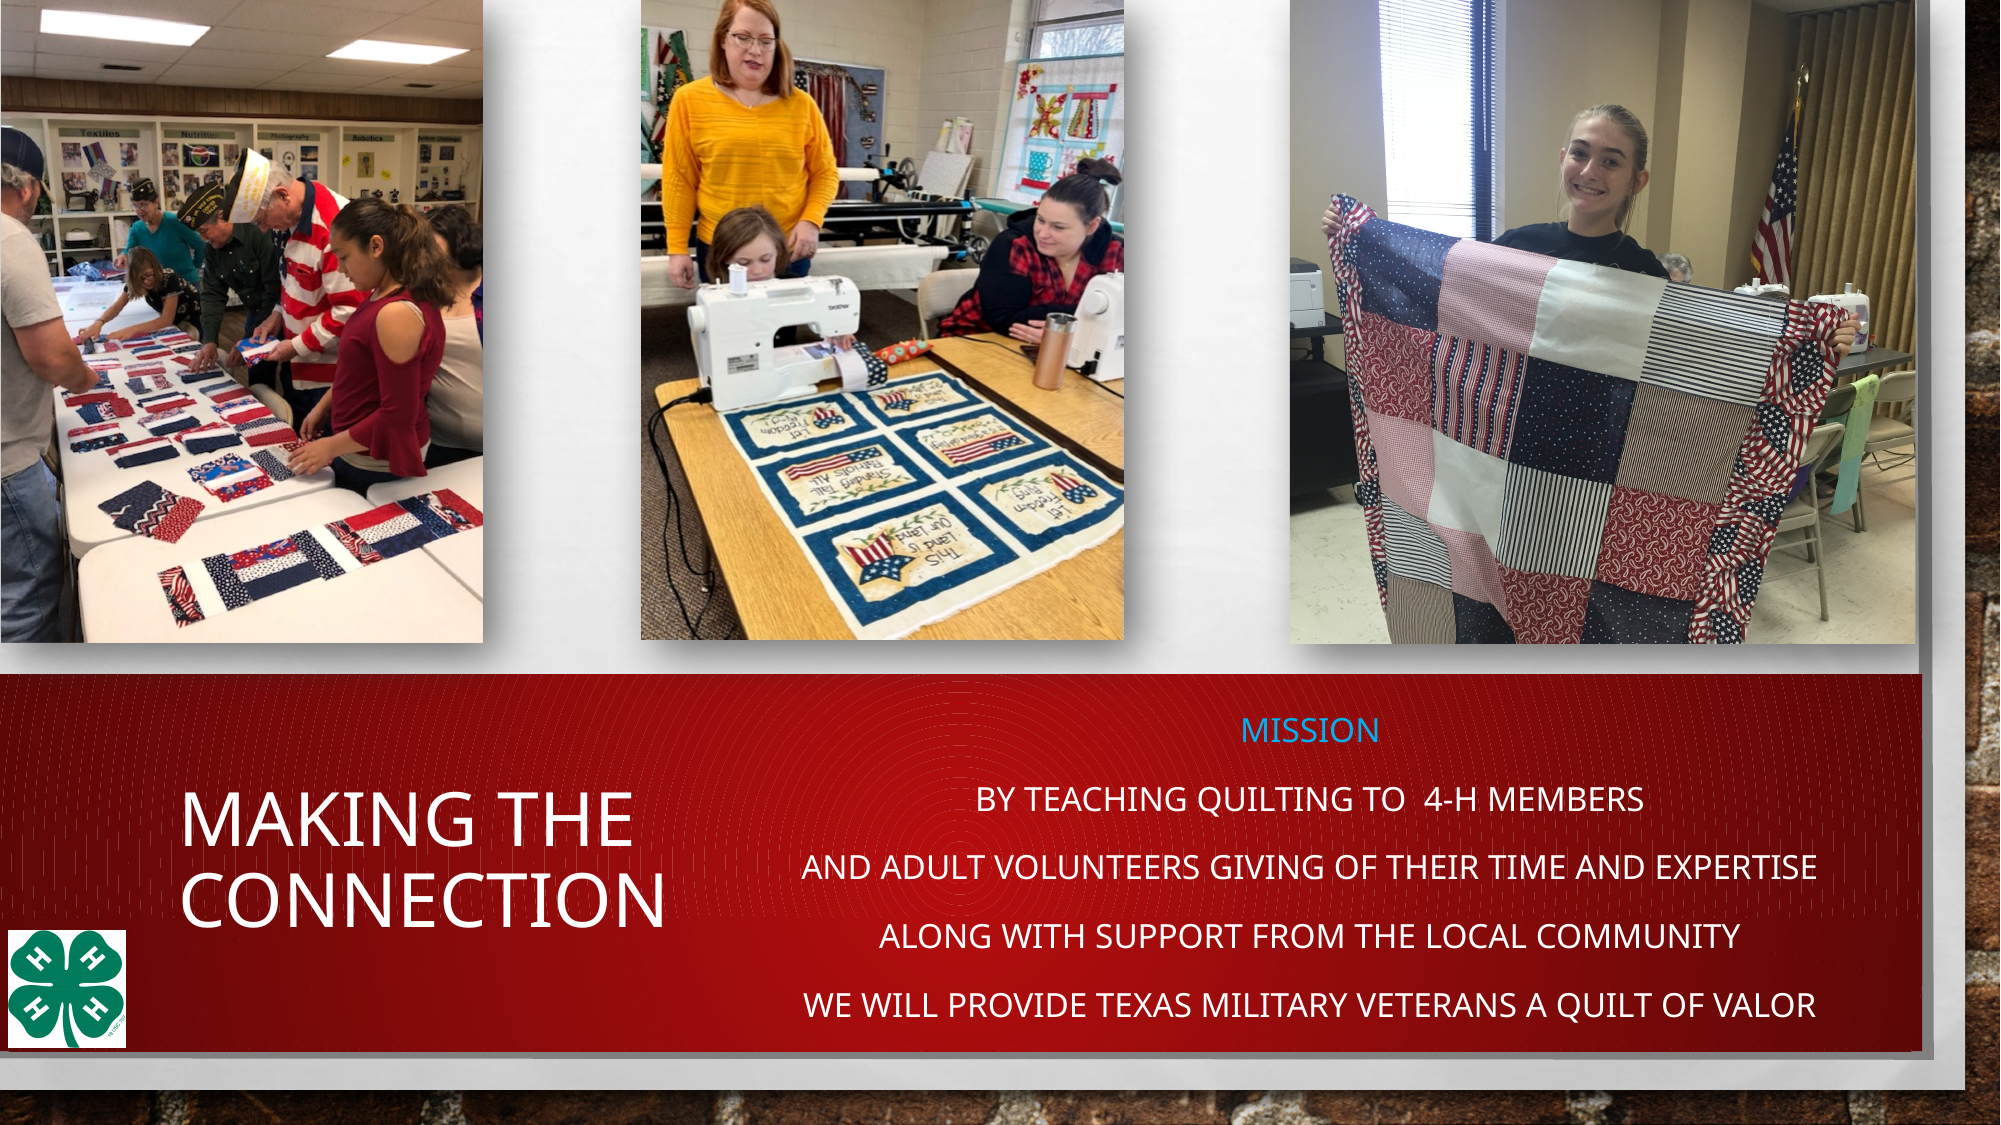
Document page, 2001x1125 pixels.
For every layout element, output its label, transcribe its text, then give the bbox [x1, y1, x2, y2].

picture [8, 930, 126, 1049]
text_box [0, 673, 1923, 1052]
picture [0, 0, 563, 642]
title Making the connection [163, 730, 718, 995]
picture [0, 0, 2000, 1125]
picture [640, 0, 1124, 641]
list mission By teaching quilting to 4-H members And Adult volunteers giving of their time and expertise Along with support from the local community We will provide Texas military veterans a quilt of valor [766, 730, 1855, 995]
picture [1289, 0, 1916, 644]
